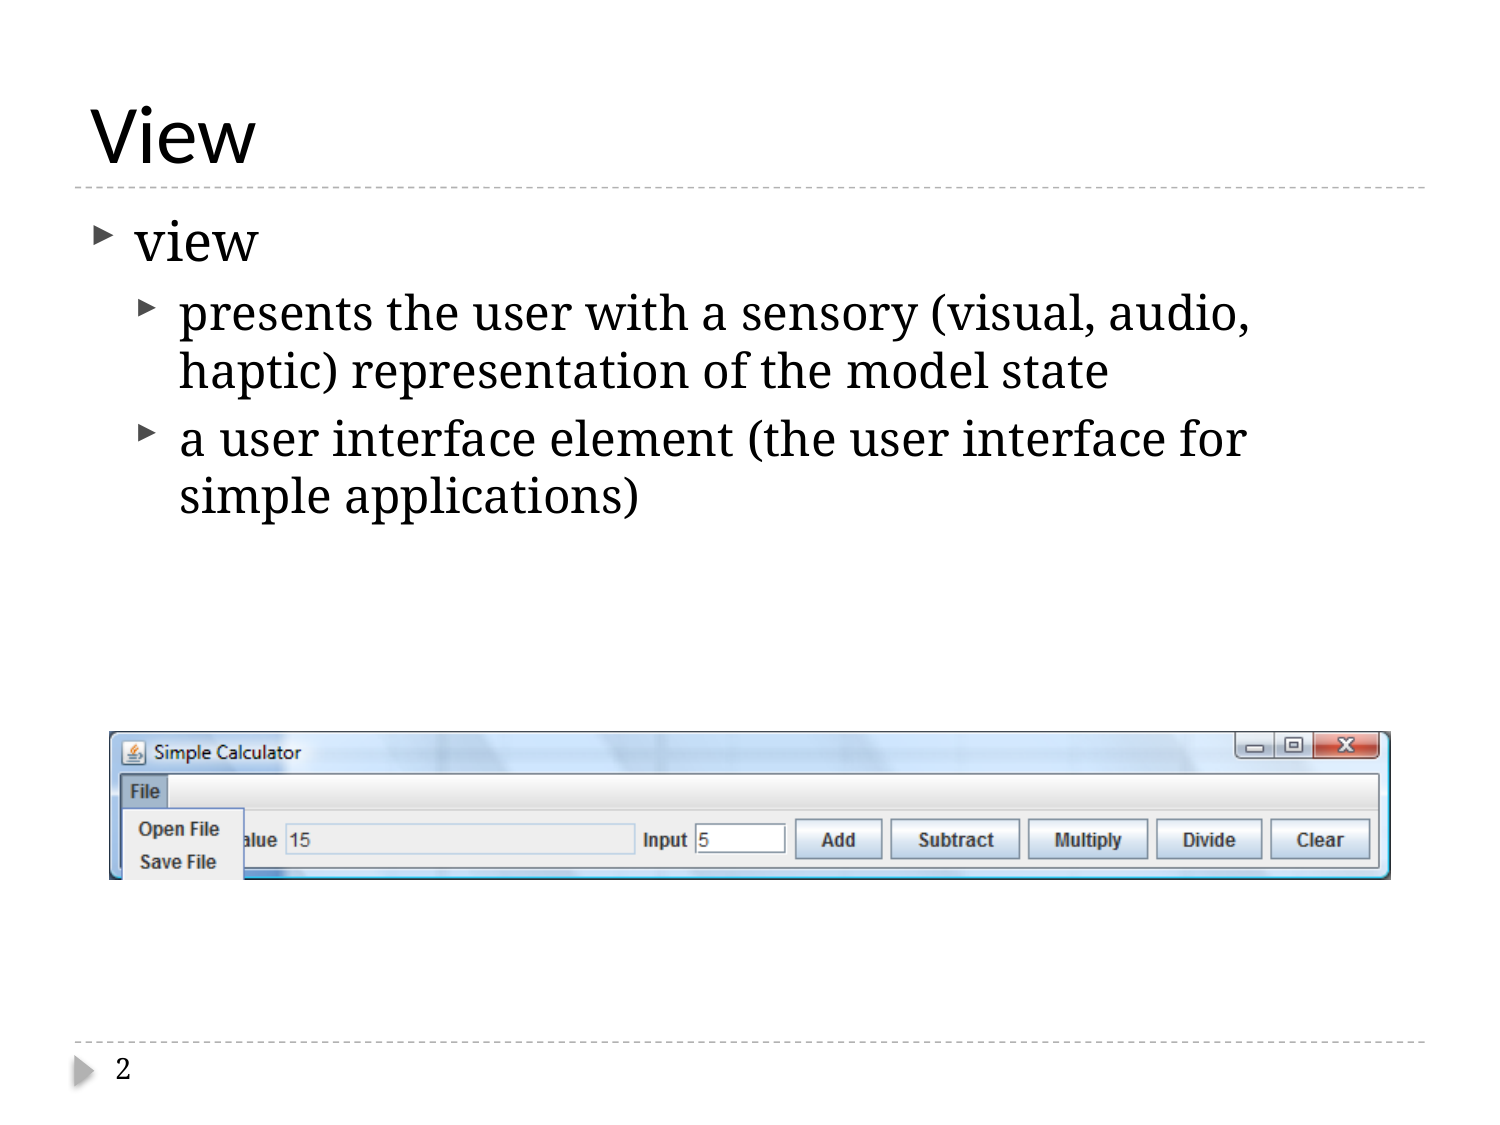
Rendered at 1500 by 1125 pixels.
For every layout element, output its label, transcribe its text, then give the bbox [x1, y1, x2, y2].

picture [109, 730, 1391, 880]
list view presents the user with a sensory (visual, audio, haptic) representation of the model state a user interface element (the user interface for simple applications) [75, 200, 1425, 1010]
slide_number 2 [100, 1042, 426, 1103]
title View [75, 24, 1425, 188]
